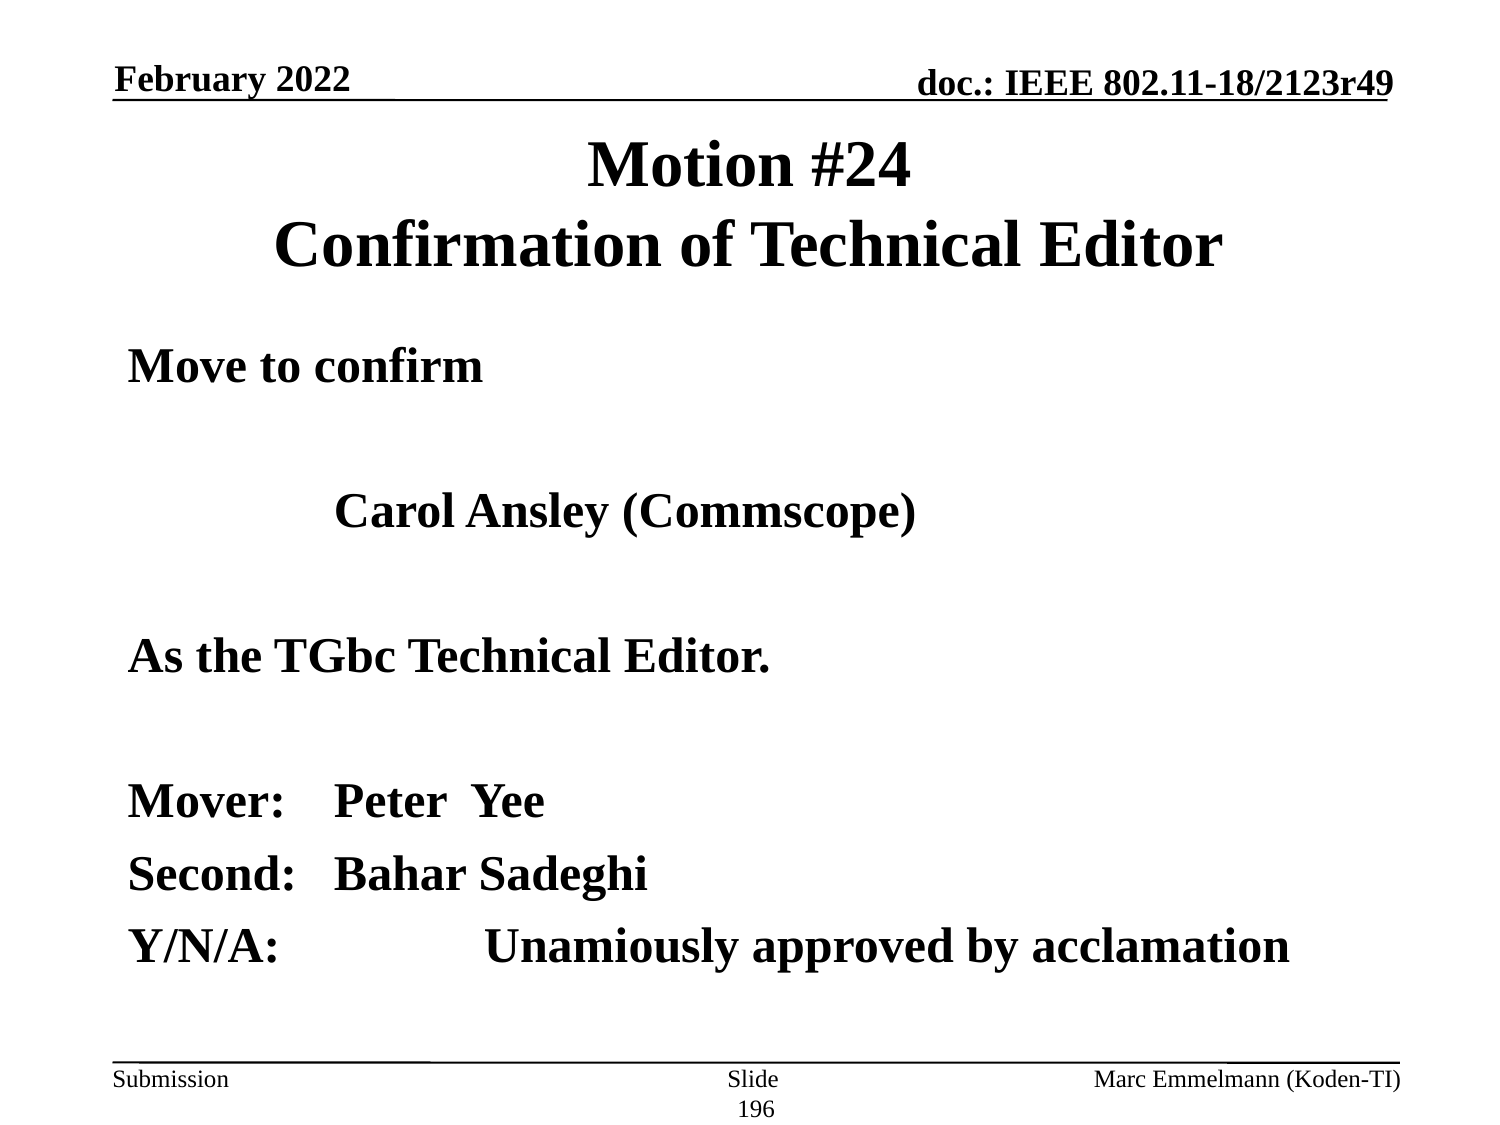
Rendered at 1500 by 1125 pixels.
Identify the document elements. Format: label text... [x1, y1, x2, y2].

title Motion #24 Confirmation of Technical Editor [112, 112, 1388, 288]
slide_number Slide 196 [712, 1061, 800, 1123]
list Move to confirm Carol Ansley (Commscope) As the TGbc Technical Editor. Mover: Peter Yee Second: Bahar Sadeghi Y/N/A: Unamiously approved by acclamation [112, 324, 1388, 1000]
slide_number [114, 54, 423, 100]
footer Marc Emmelmann (Koden-TI) [878, 1061, 1402, 1093]
